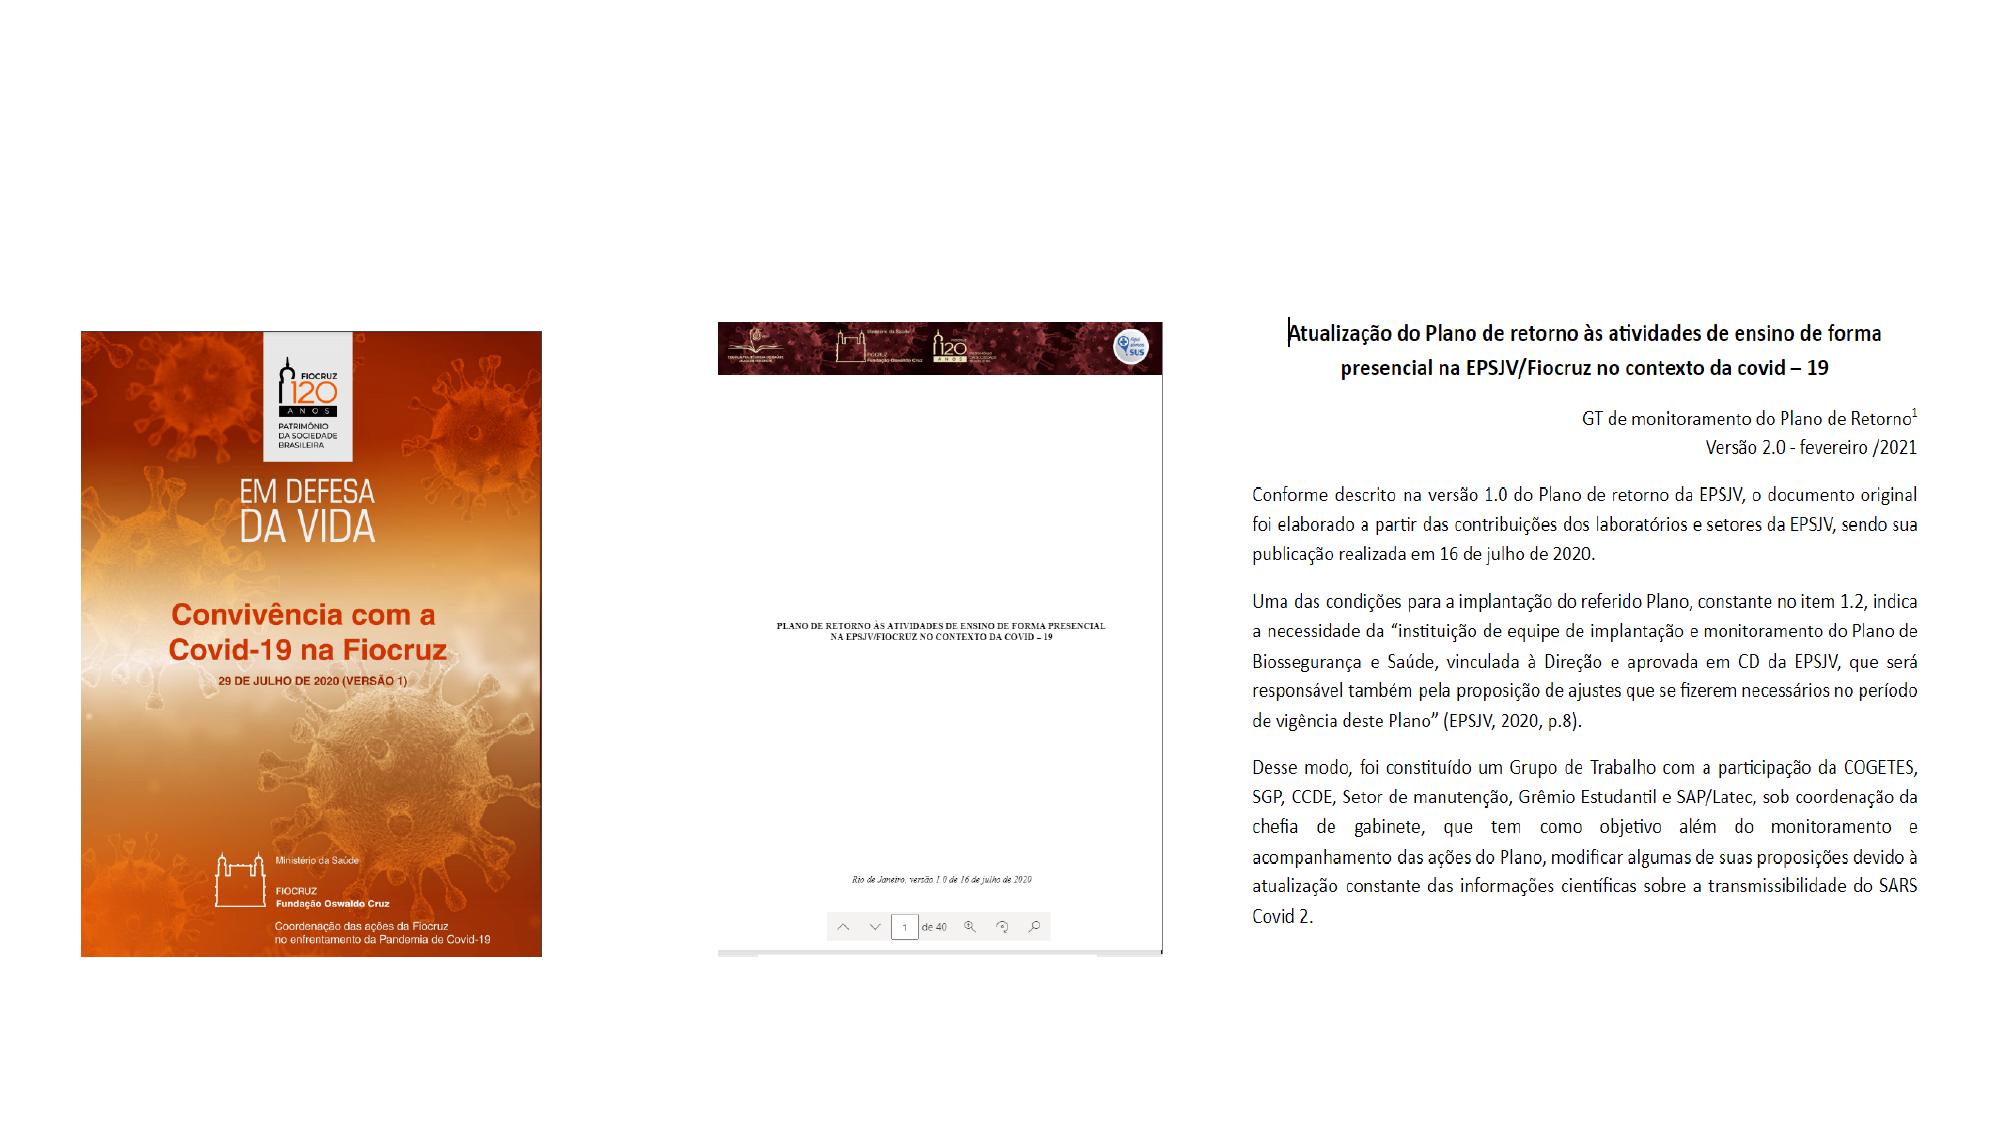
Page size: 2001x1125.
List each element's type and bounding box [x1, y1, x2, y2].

picture [718, 319, 1163, 957]
picture [1238, 301, 1957, 939]
picture [81, 331, 542, 957]
